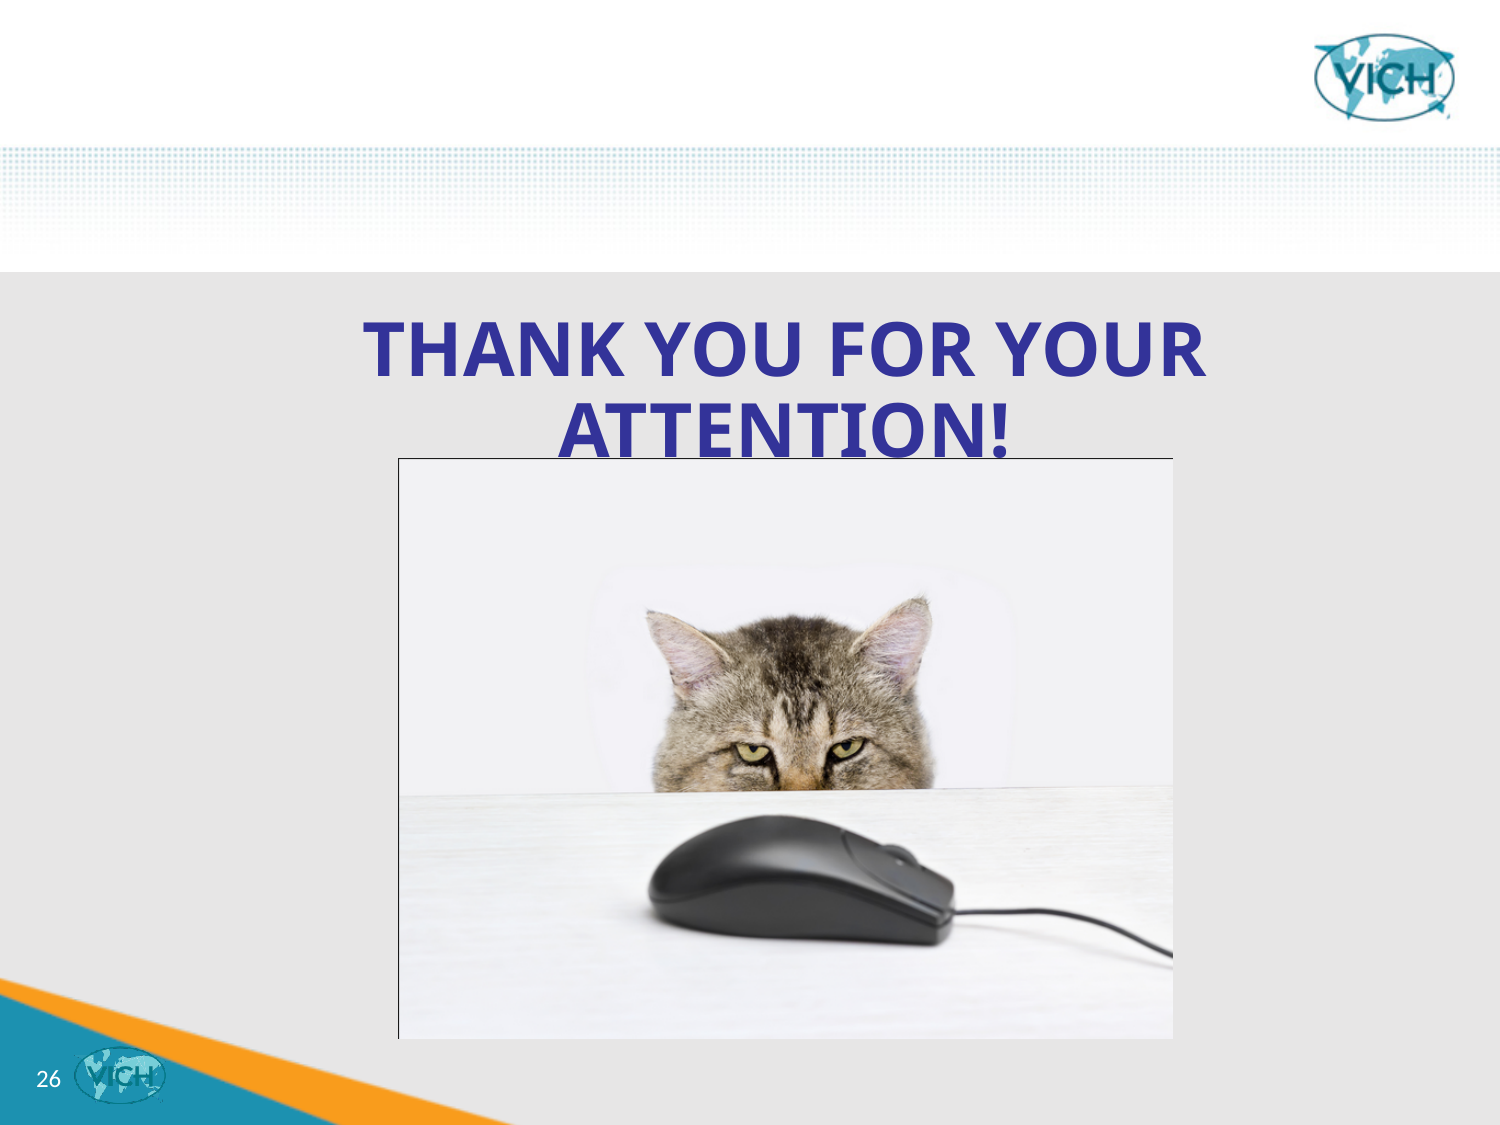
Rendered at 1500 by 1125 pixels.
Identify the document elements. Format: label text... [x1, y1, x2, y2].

title THANK YOU FOR YOUR ATTENTION! [147, 304, 1423, 492]
picture [0, 458, 1173, 1125]
picture [0, 0, 1500, 272]
